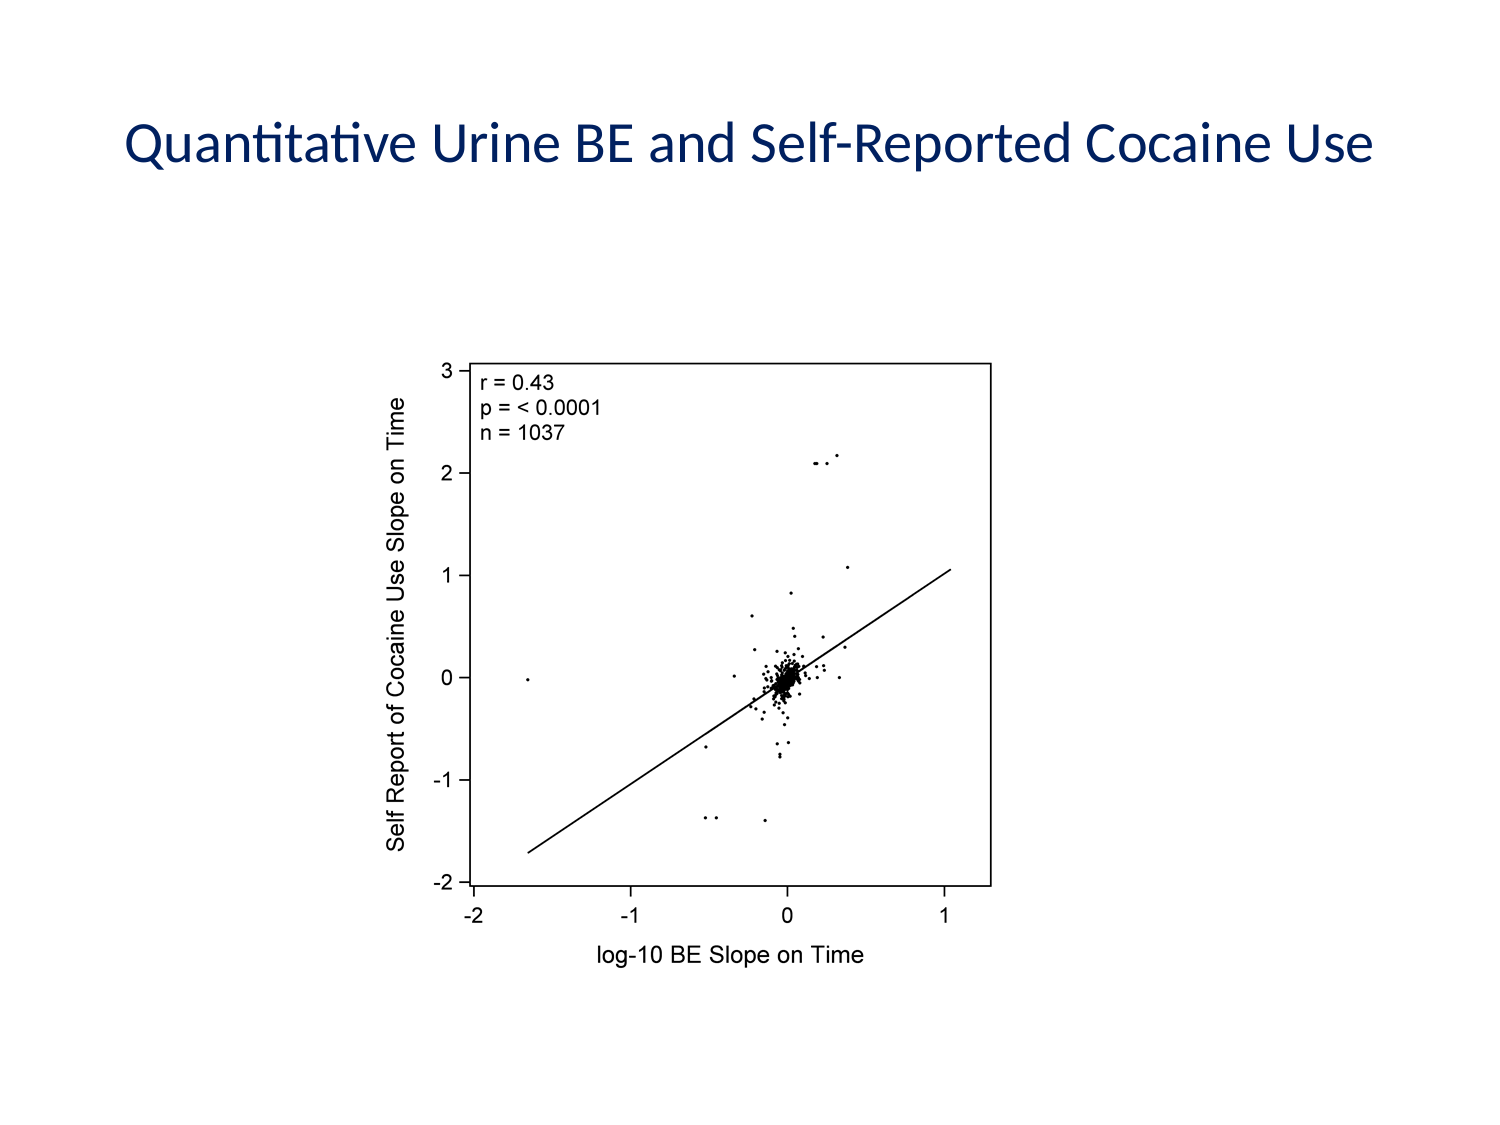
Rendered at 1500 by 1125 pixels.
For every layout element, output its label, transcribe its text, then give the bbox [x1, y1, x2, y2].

picture [374, 324, 1030, 988]
title Quantitative Urine BE and Self-Reported Cocaine Use [75, 45, 1425, 233]
